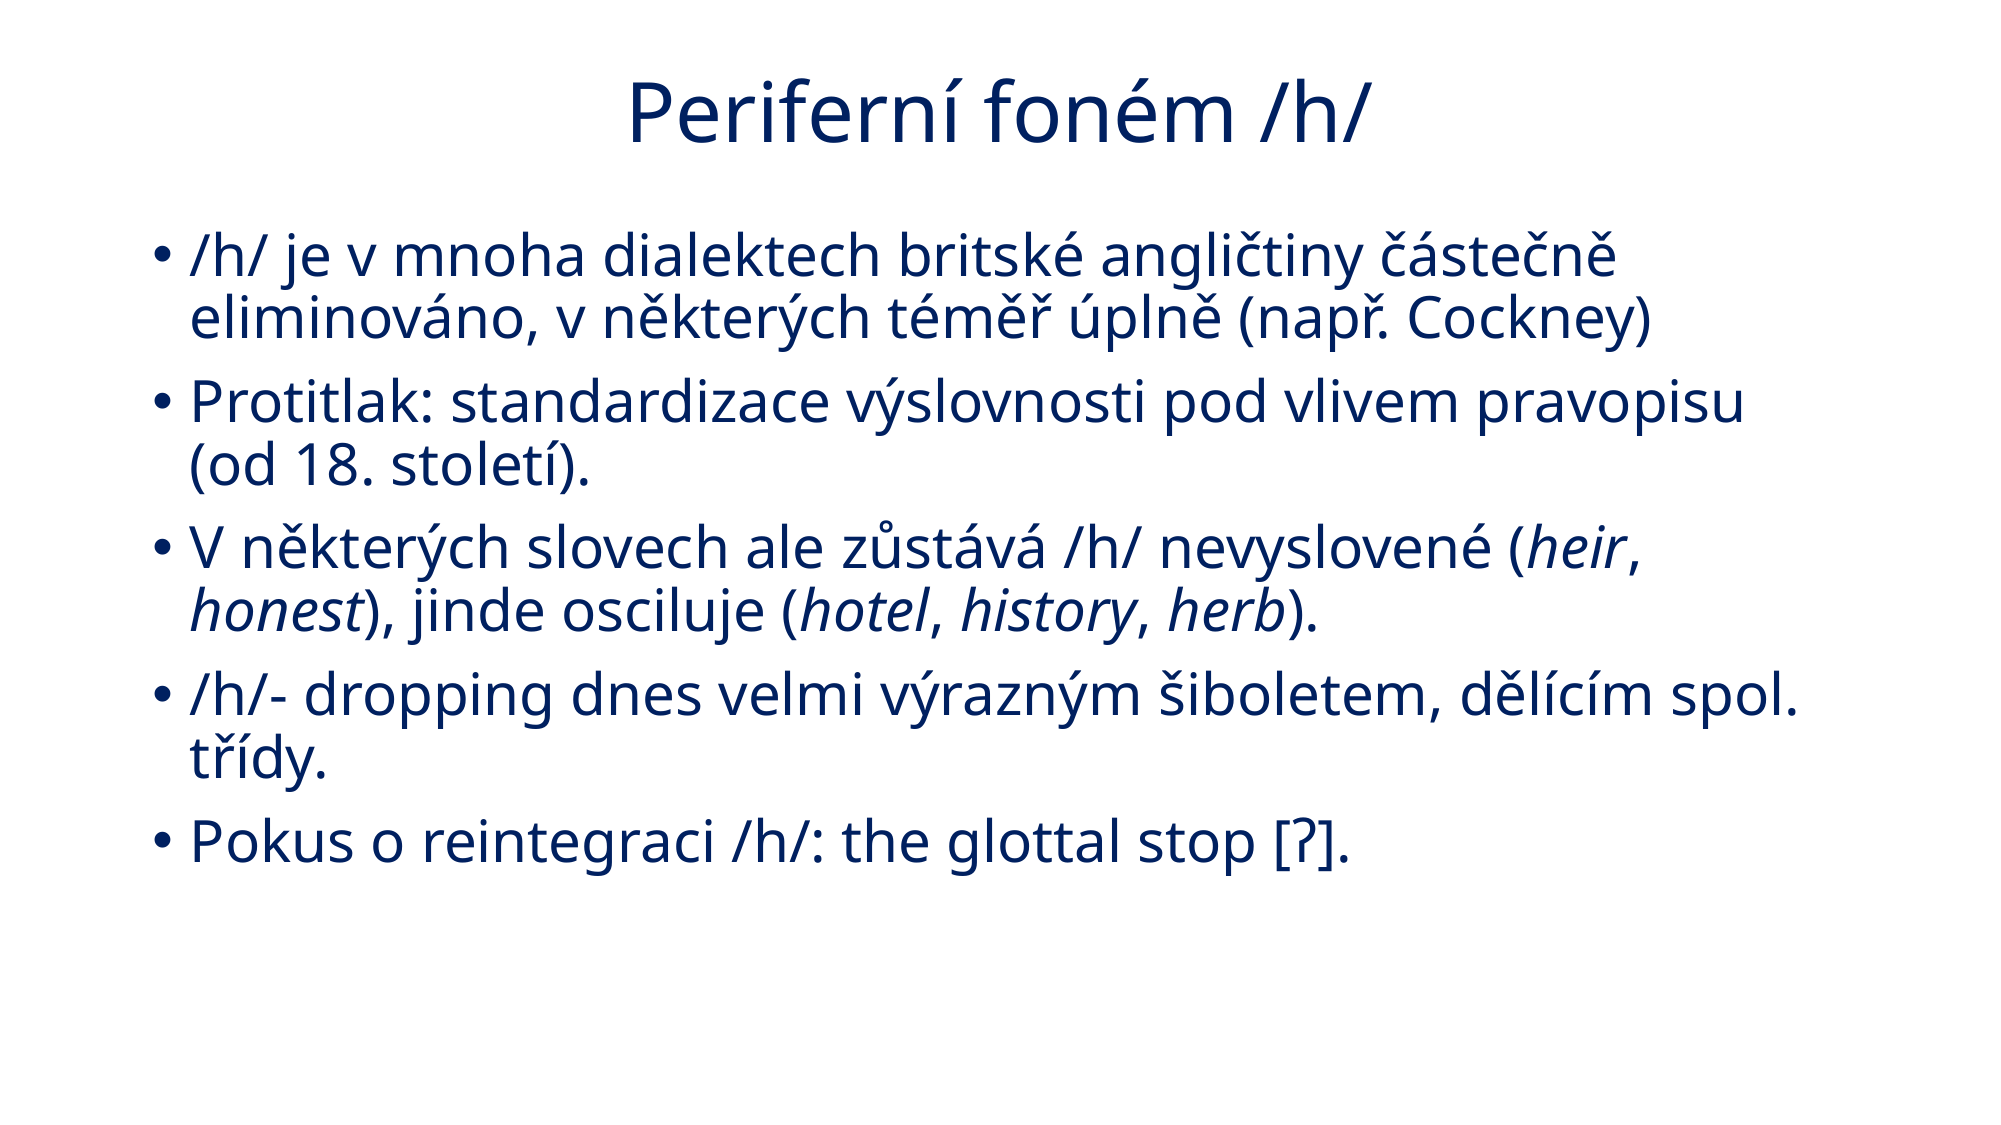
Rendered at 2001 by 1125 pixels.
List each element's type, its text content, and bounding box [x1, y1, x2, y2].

list /h/ je v mnoha dialektech britské angličtiny částečně eliminováno, v některých téměř úplně (např. Cockney) Protitlak: standardizace výslovnosti pod vlivem pravopisu (od 18. století). V některých slovech ale zůstává /h/ nevyslovené (heir, honest), jinde osciluje (hotel, history, herb). /h/- dropping dnes velmi výrazným šiboletem, dělícím spol. třídy. Pokus o reintegraci /h/: the glottal stop [ʔ]. [137, 218, 1863, 1014]
title Periferní foném /h/ [137, 59, 1863, 171]
